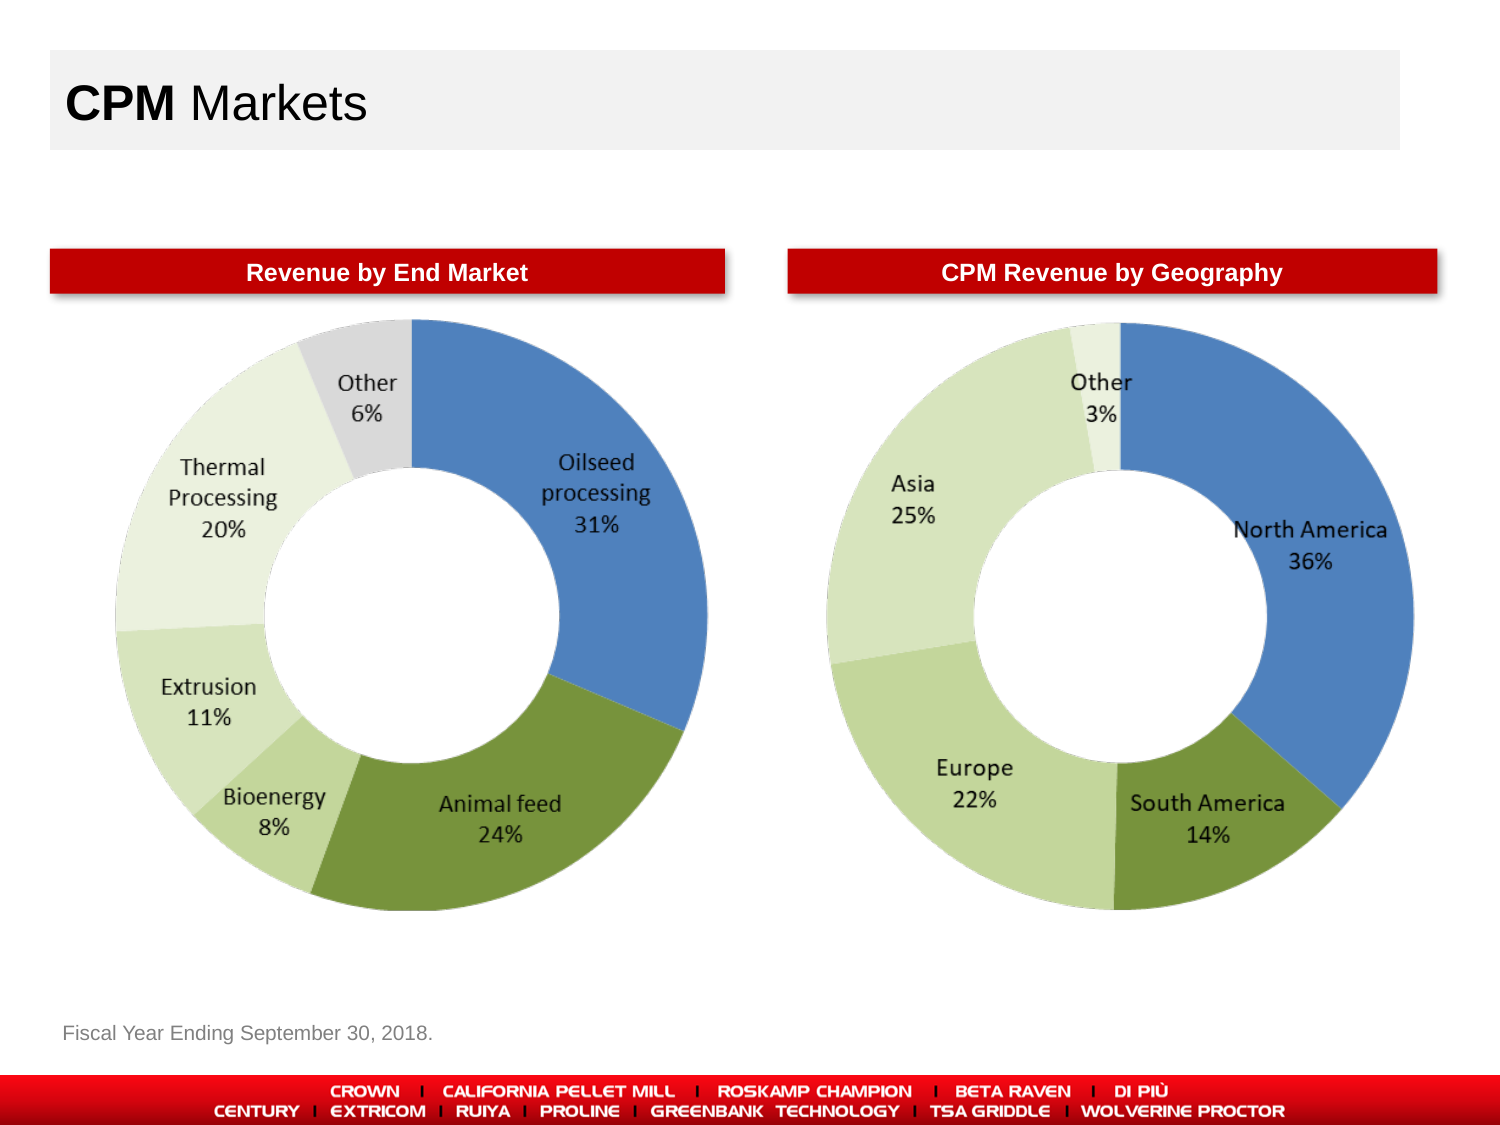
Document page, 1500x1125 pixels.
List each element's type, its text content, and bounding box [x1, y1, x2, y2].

text_box CPM Revenue by Geography [787, 248, 1438, 294]
picture [0, 315, 1500, 923]
text_box Revenue by End Market [49, 248, 725, 294]
title CPM Markets [50, 50, 1400, 150]
picture [0, 1075, 1500, 1125]
text_box Fiscal Year Ending September 30, 2018. [47, 1012, 563, 1053]
